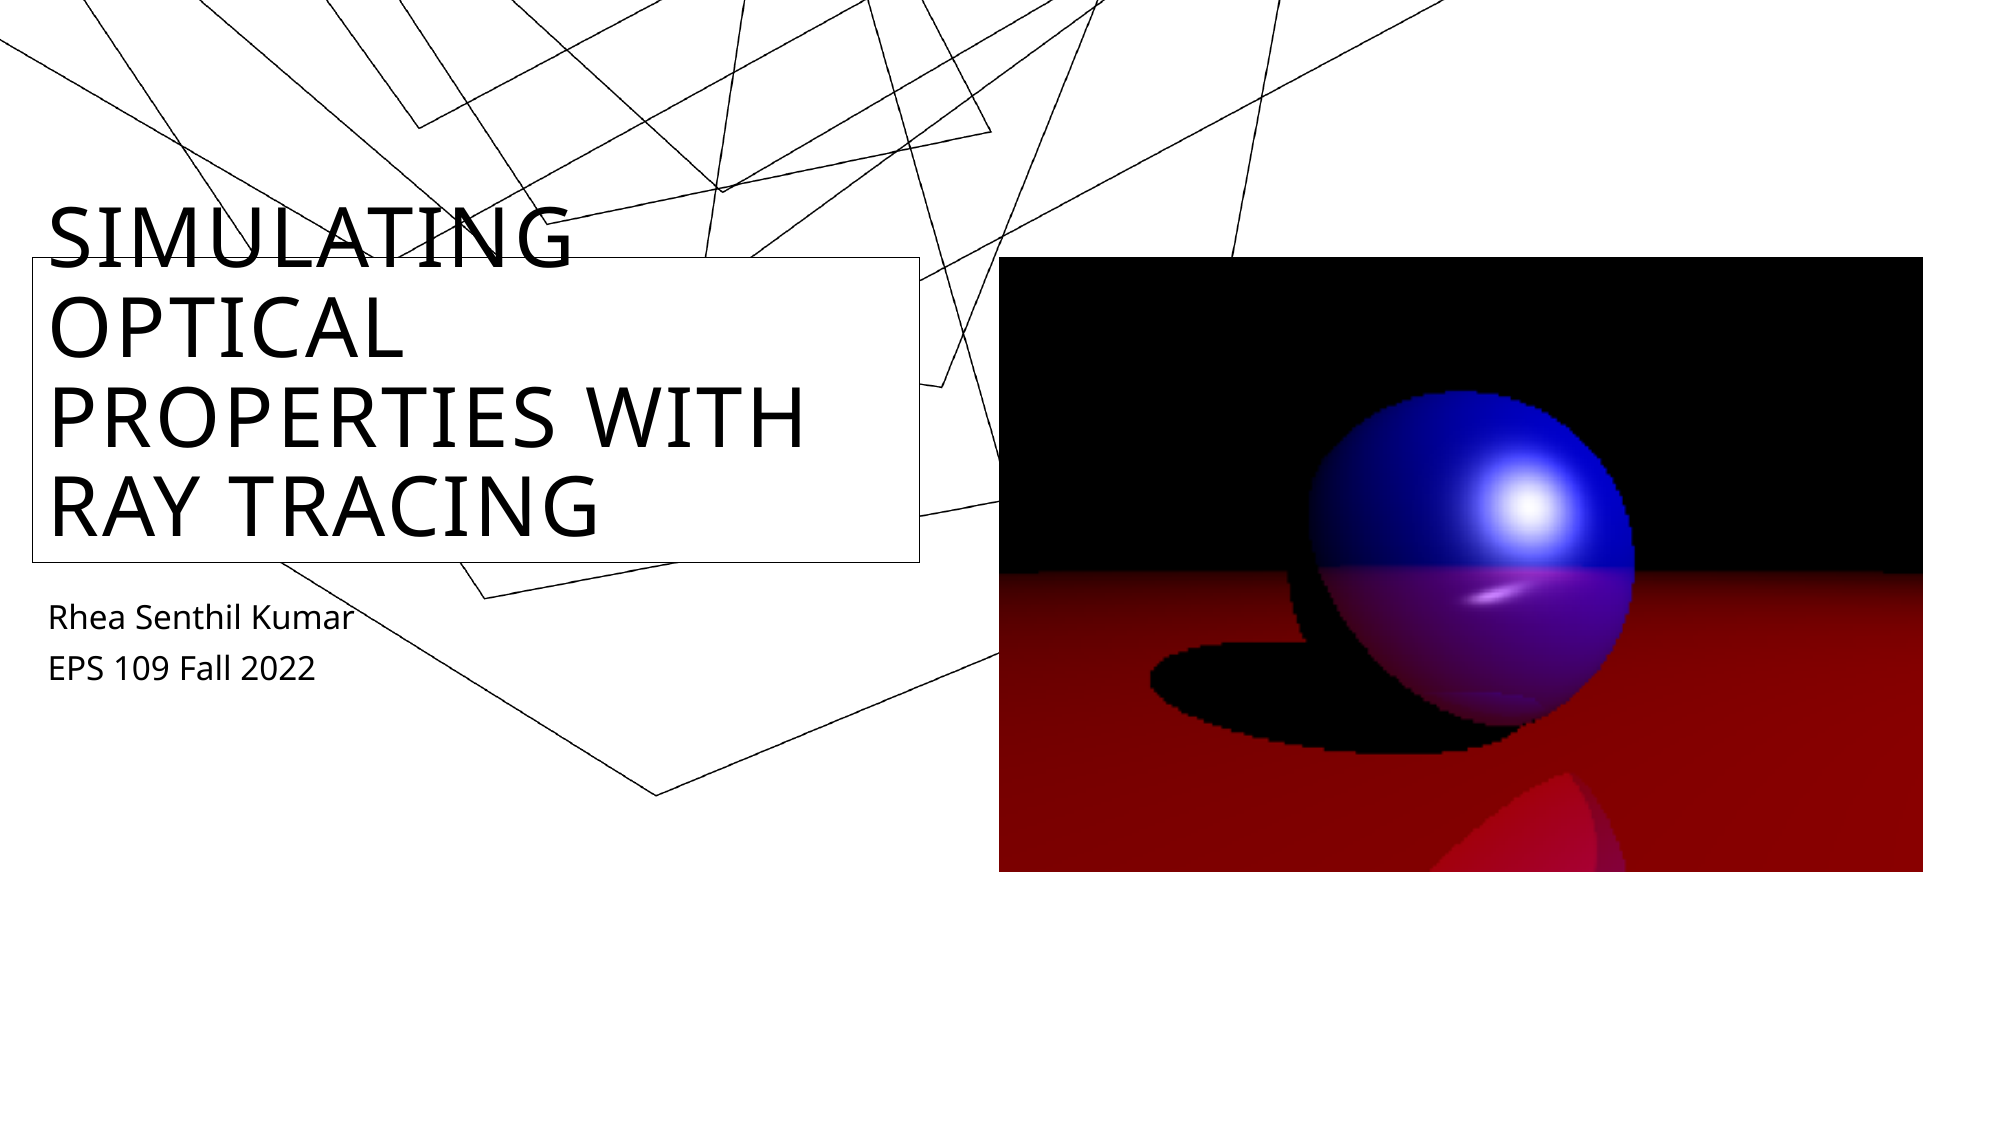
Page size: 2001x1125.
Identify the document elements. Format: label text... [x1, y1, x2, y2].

text_box EPS 109 Fall 2022 [32, 644, 844, 710]
subtitle Rhea Senthil Kumar [32, 593, 844, 644]
title Simulating Optical Properties with ray tracing [32, 257, 920, 563]
picture [0, 0, 1923, 872]
